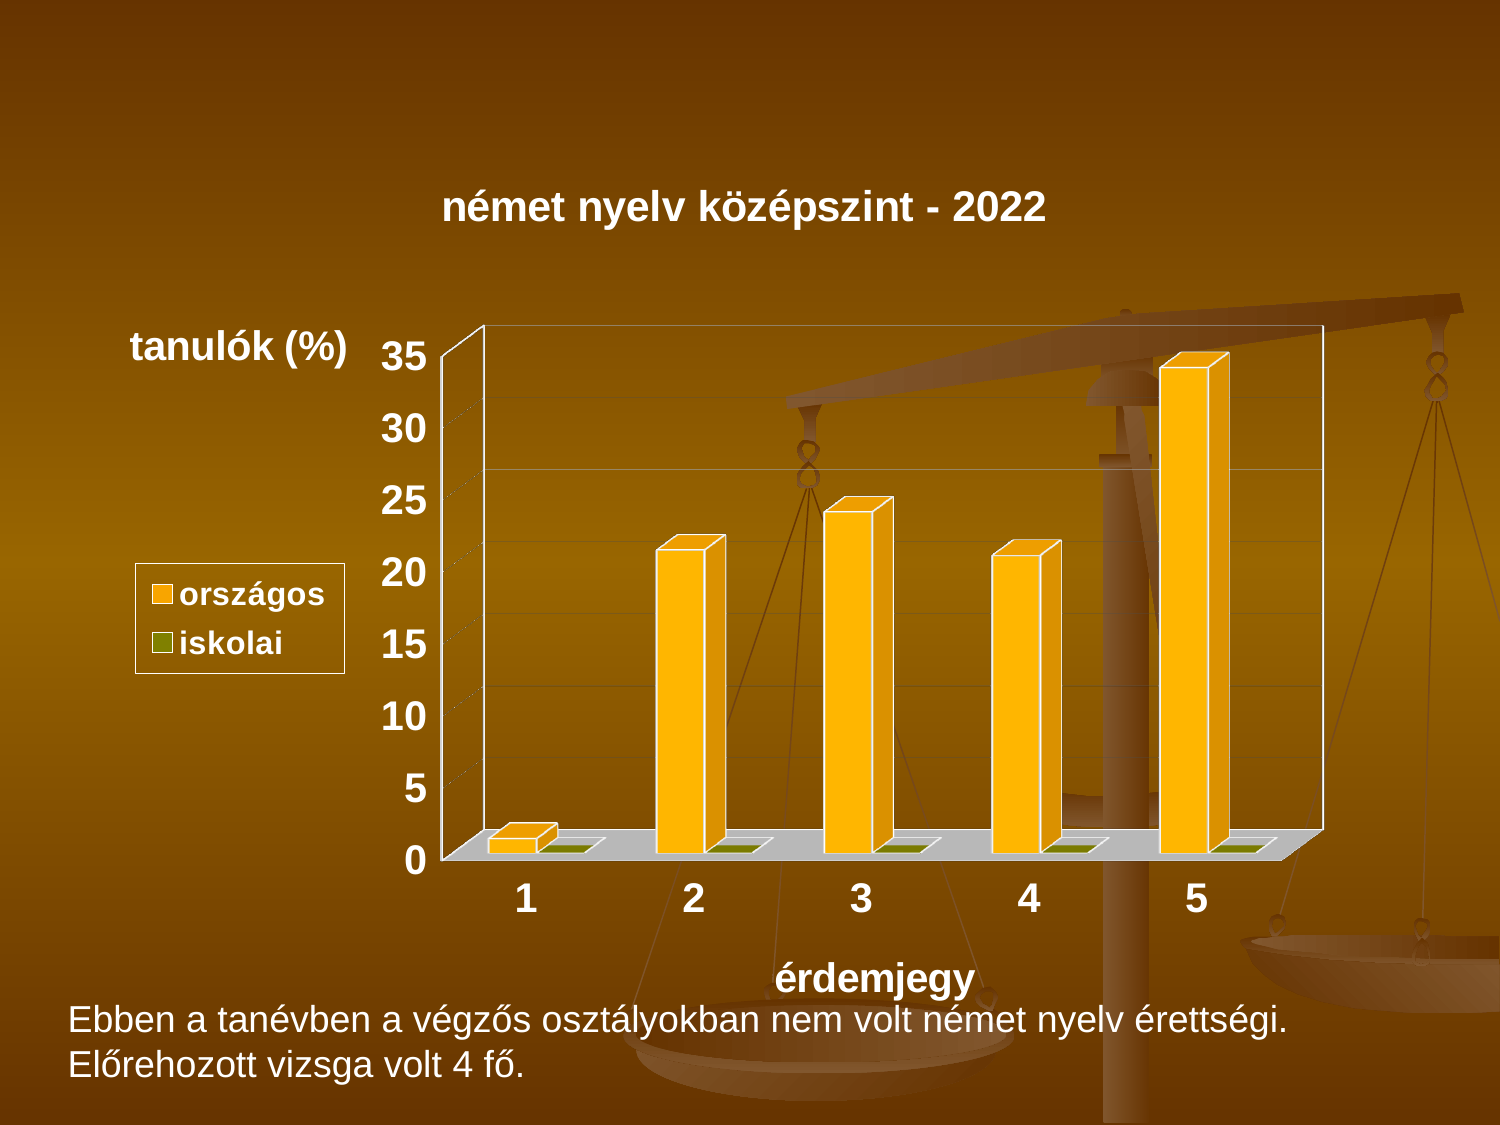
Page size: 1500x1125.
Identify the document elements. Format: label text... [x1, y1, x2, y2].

chart [121, 160, 1375, 1047]
text_box Ebben a tanévben a végzős osztályokban nem volt német nyelv érettségi. Előrehozott vizsga volt 4 fő. [53, 987, 1376, 1093]
